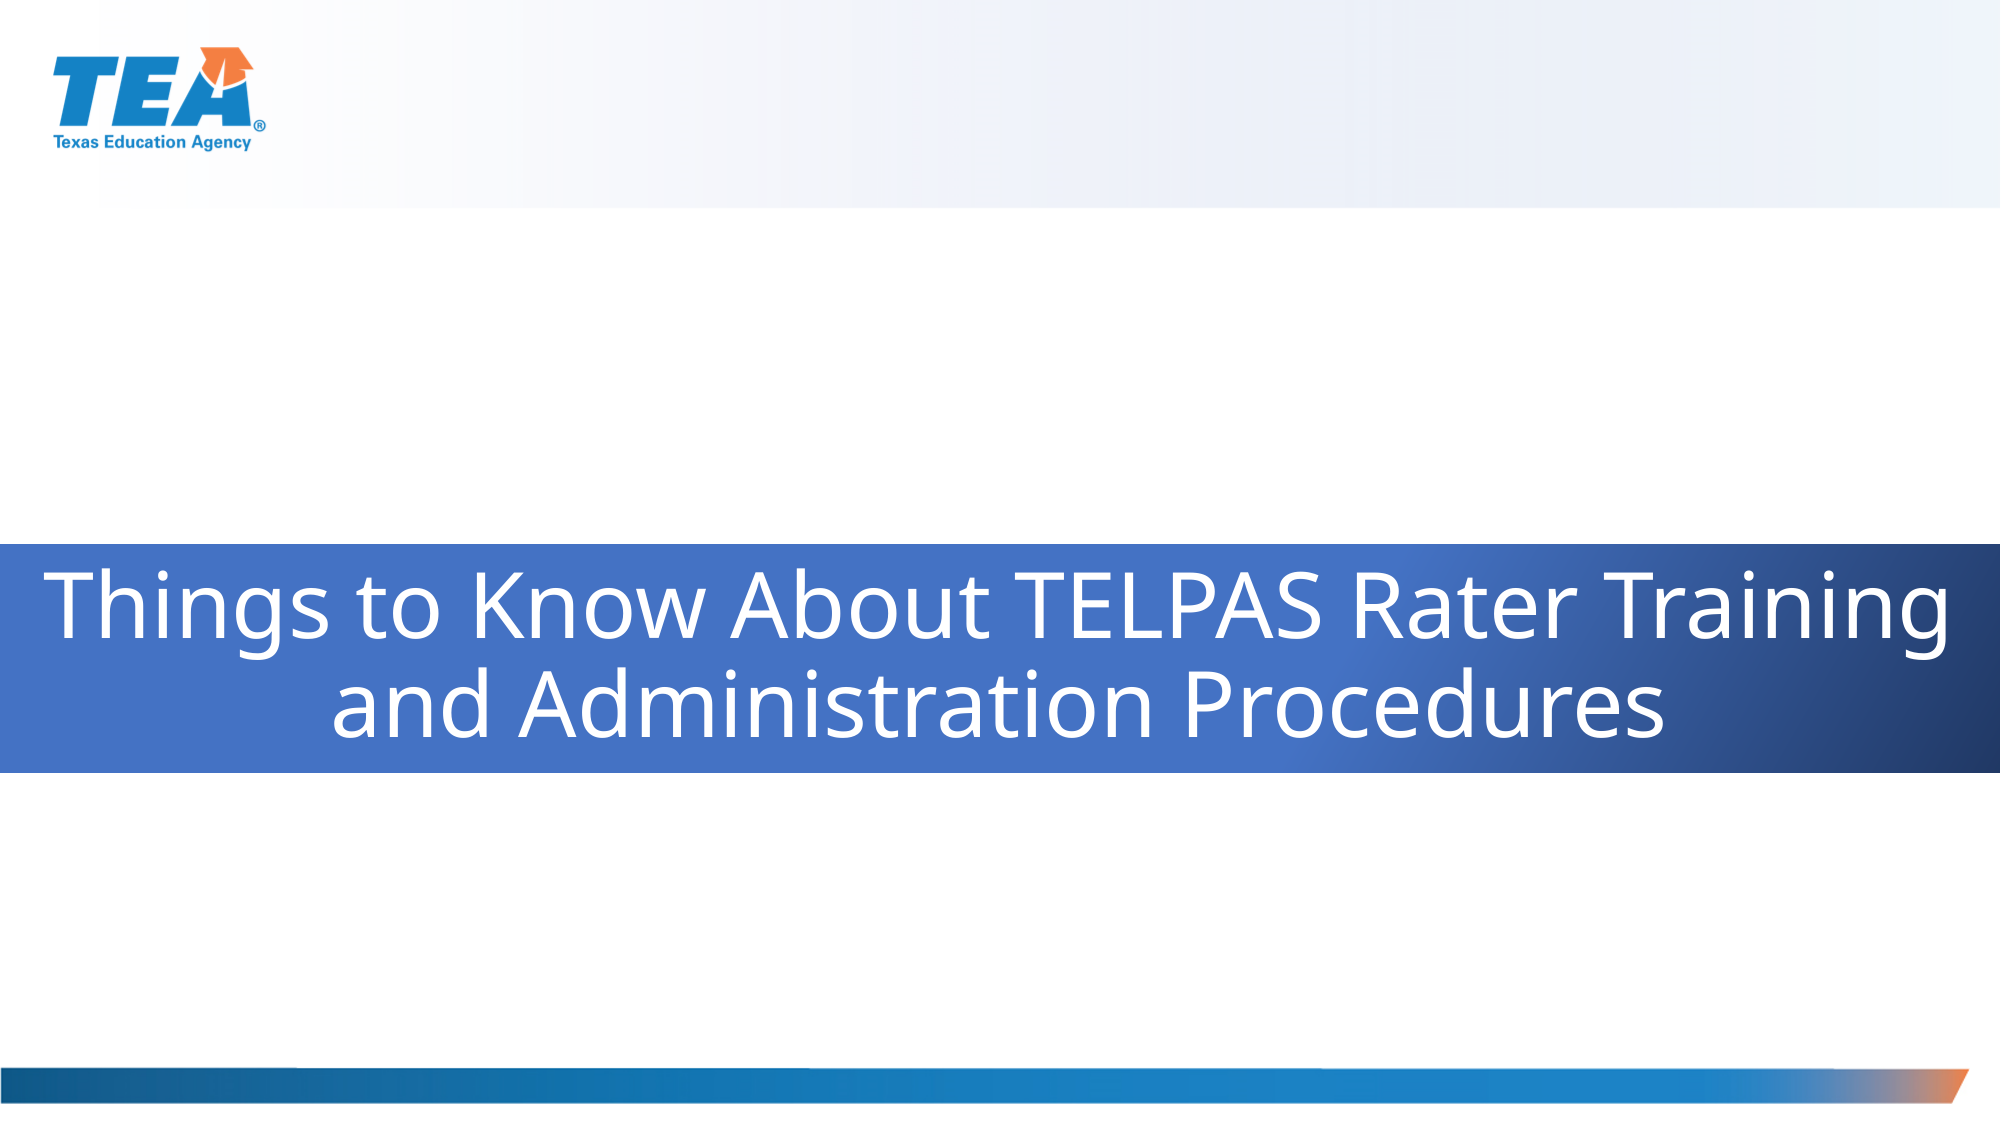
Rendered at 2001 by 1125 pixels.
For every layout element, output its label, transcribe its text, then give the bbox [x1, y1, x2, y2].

picture [0, 0, 2001, 1125]
title Things to Know About TELPAS Rater Training and Administration Procedures [0, 544, 2000, 773]
